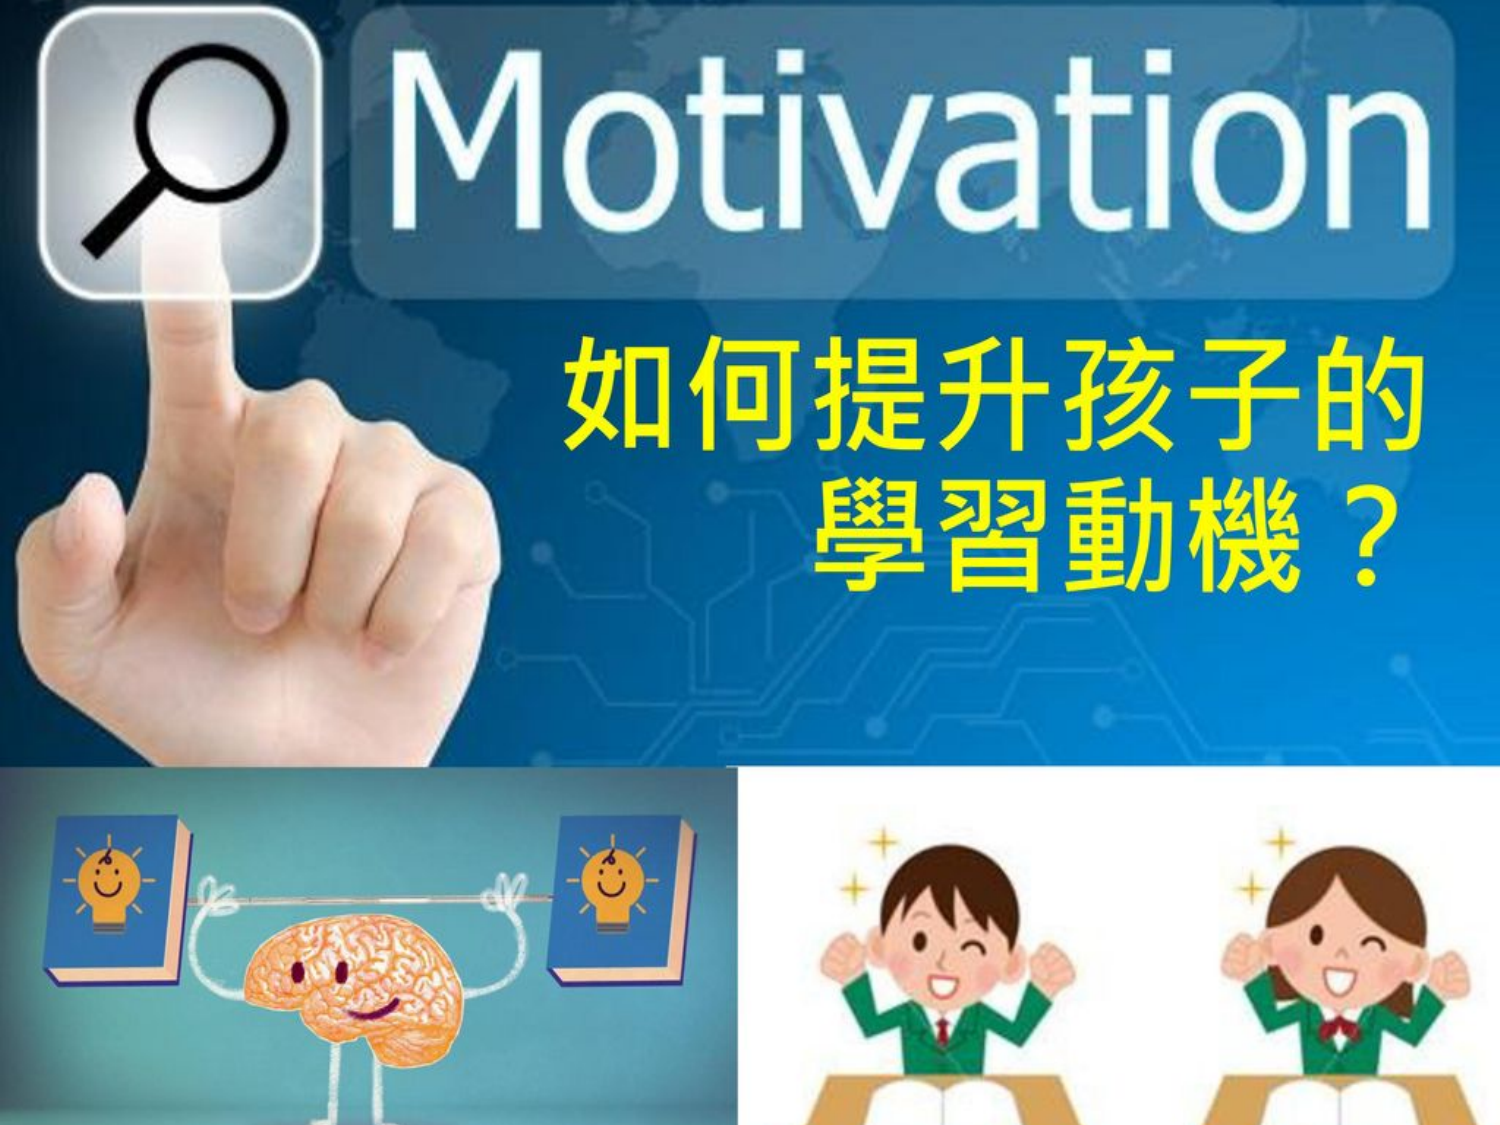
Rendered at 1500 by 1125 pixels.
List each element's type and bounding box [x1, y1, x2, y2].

list [0, 0, 1500, 1125]
